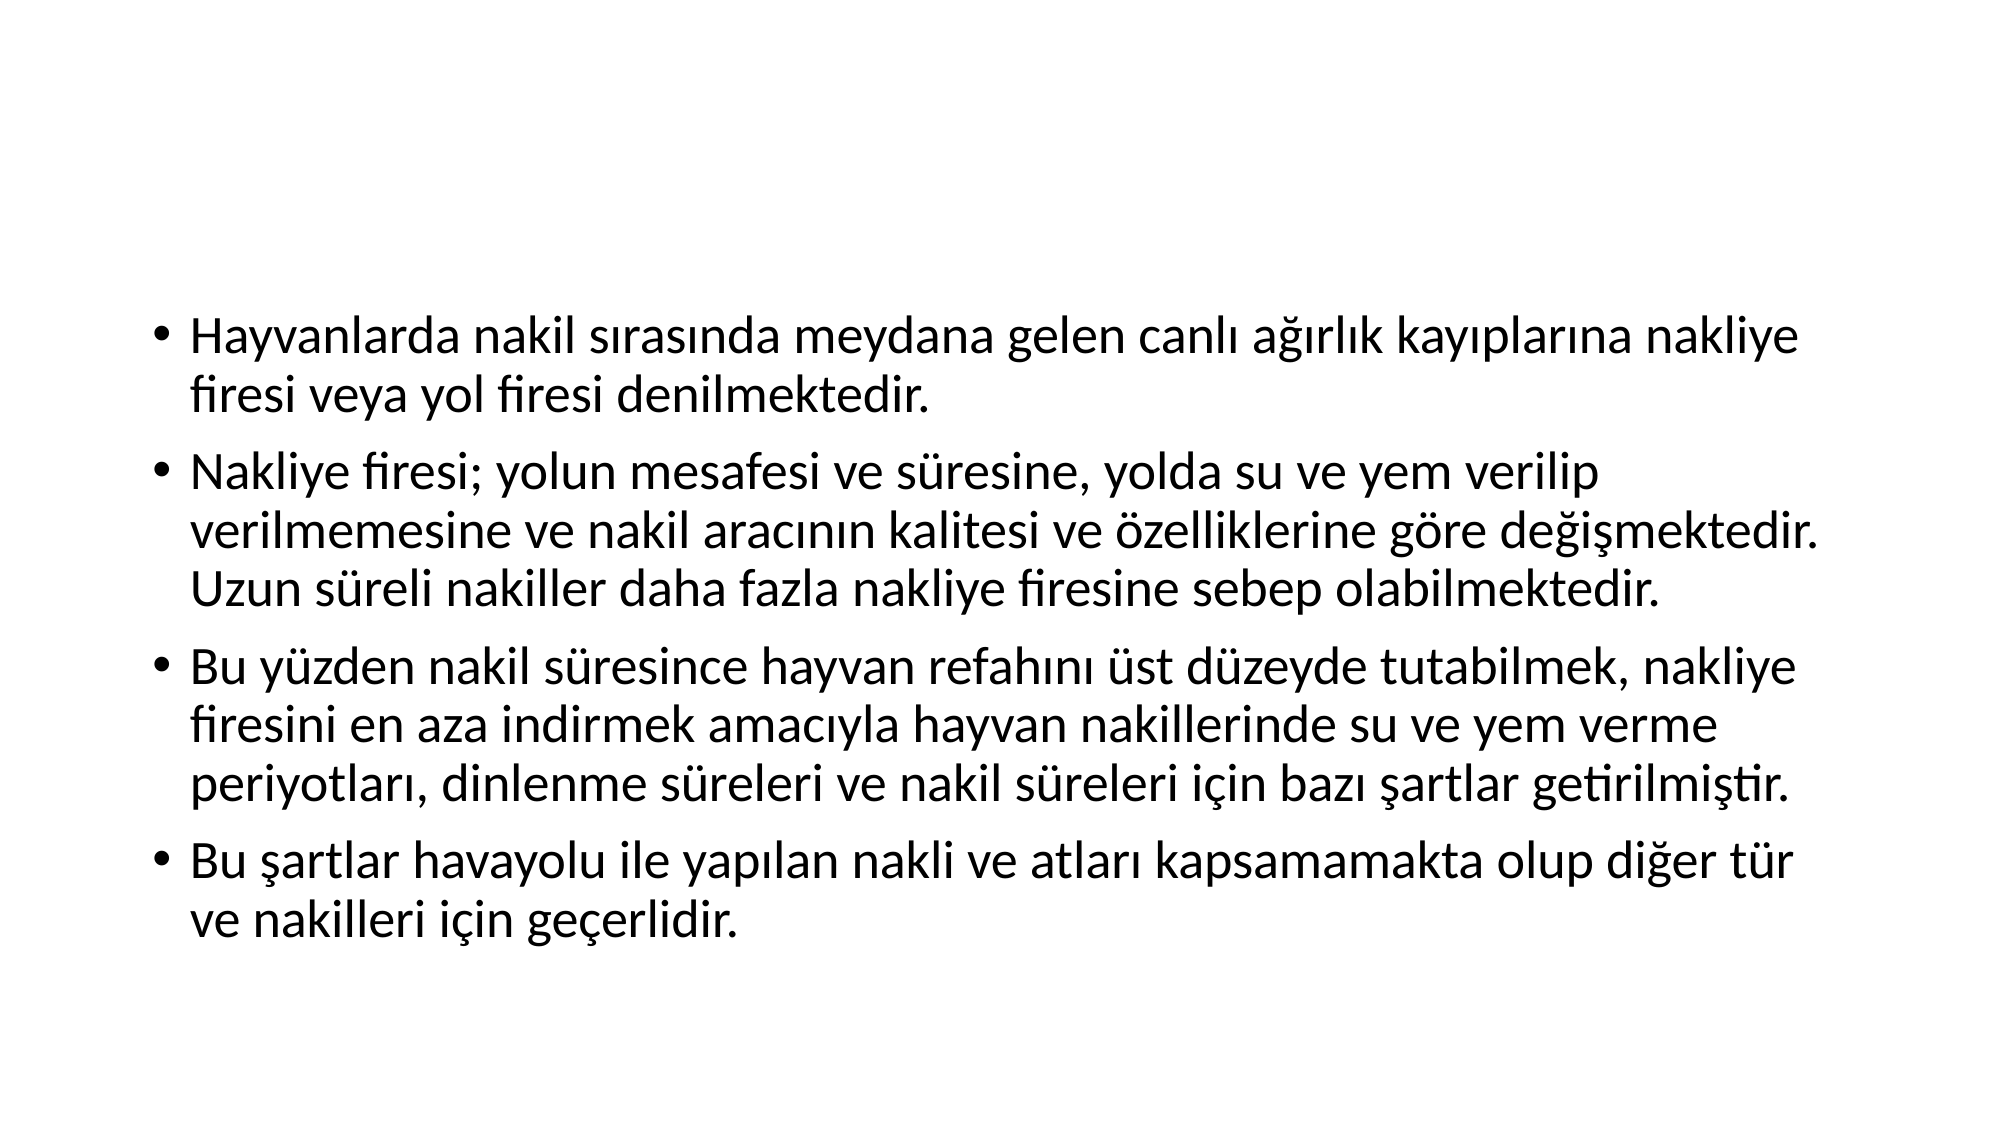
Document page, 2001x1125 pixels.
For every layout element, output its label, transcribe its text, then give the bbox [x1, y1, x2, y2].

list Hayvanlarda nakil sırasında meydana gelen canlı ağırlık kayıplarına nakliye firesi veya yol firesi denilmektedir. Nakliye firesi; yolun mesafesi ve süresine, yolda su ve yem verilip verilmemesine ve nakil aracının kalitesi ve özelliklerine göre değişmektedir. Uzun süreli nakiller daha fazla nakliye firesine sebep olabilmektedir. Bu yüzden nakil süresince hayvan refahını üst düzeyde tutabilmek, nakliye firesini en aza indirmek amacıyla hayvan nakillerinde su ve yem verme periyotları, dinlenme süreleri ve nakil süreleri için bazı şartlar getirilmiştir. Bu şartlar havayolu ile yapılan nakli ve atları kapsamamakta olup diğer tür ve nakilleri için geçerlidir. [137, 299, 1863, 1014]
